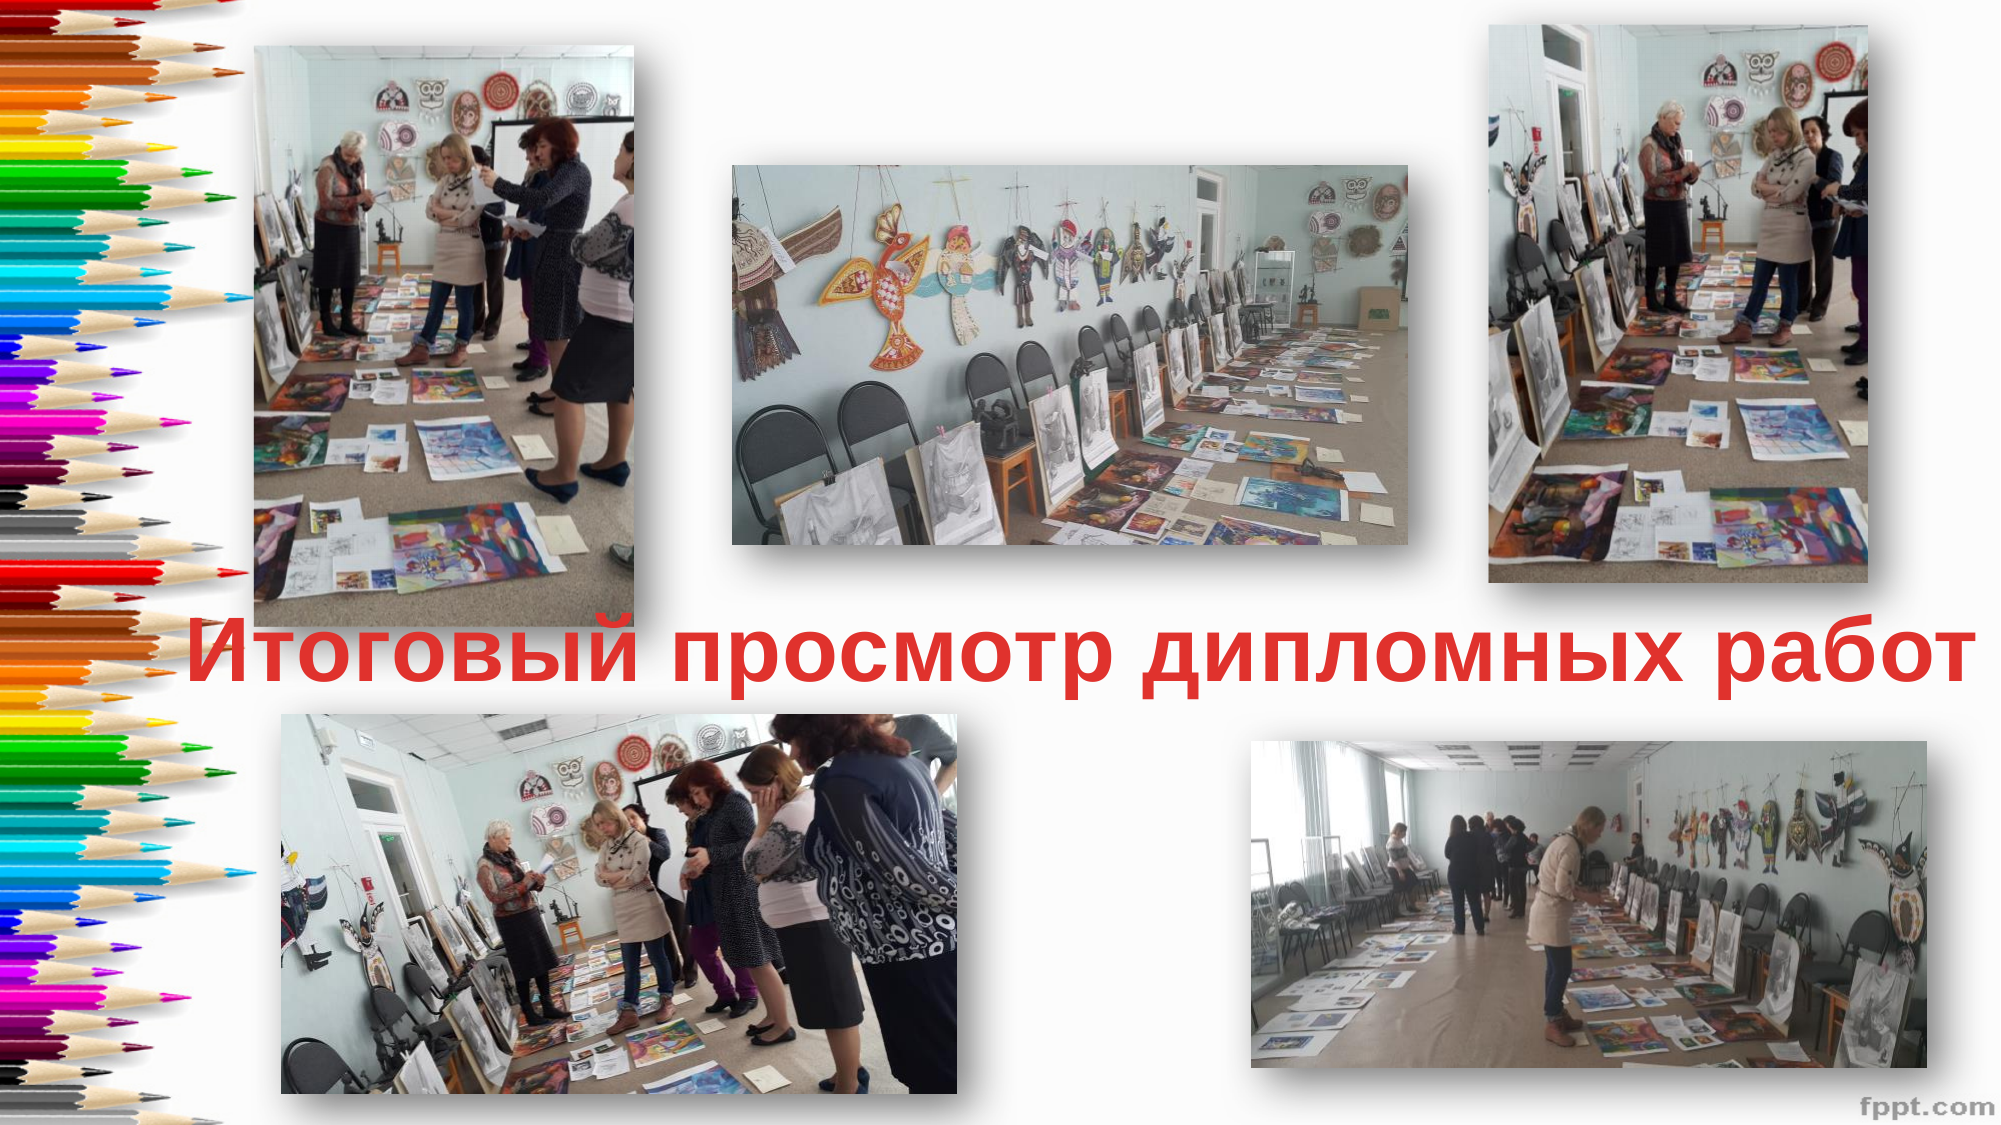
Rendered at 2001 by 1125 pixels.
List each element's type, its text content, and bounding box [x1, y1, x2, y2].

picture [0, 0, 2001, 1125]
text_box Итоговый просмотр дипломных работ [169, 582, 1997, 708]
